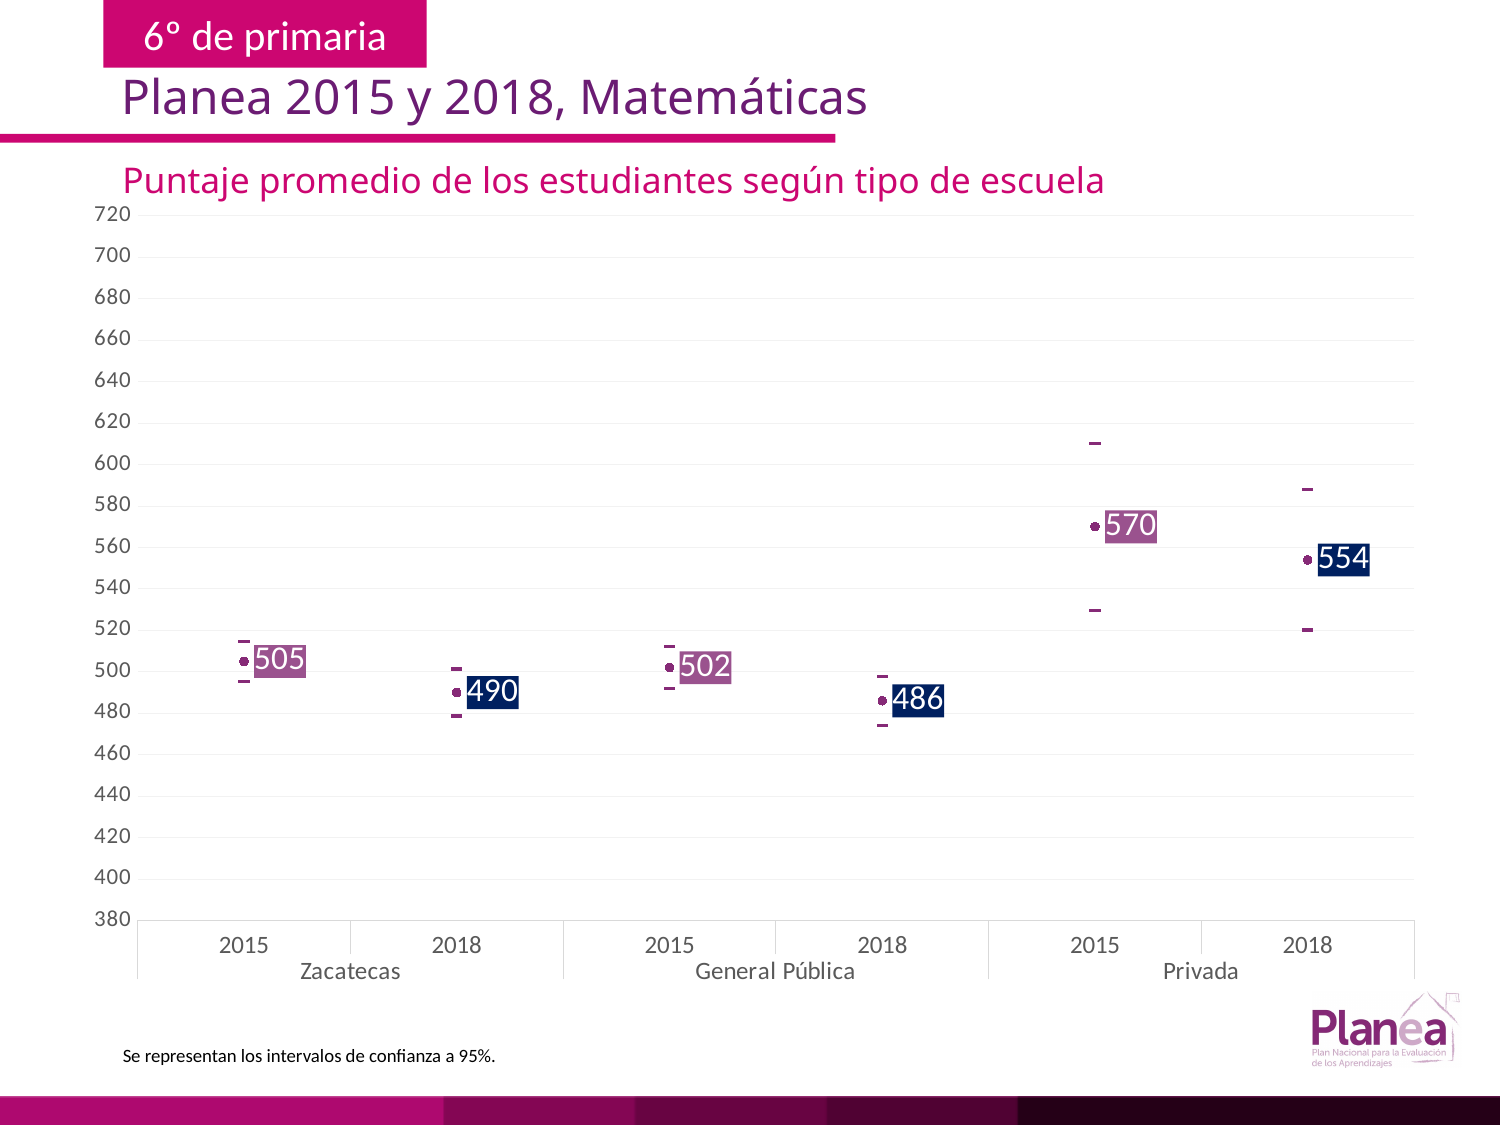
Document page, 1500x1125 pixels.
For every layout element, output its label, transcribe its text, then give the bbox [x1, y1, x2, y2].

text_box Planea 2015 y 2018, Matemáticas [106, 65, 1458, 145]
chart [66, 178, 1442, 1002]
picture [0, 1096, 1500, 1125]
text_box [0, 133, 836, 144]
picture [1312, 991, 1462, 1068]
text_box Puntaje promedio de los estudiantes según tipo de escuela [107, 145, 1428, 178]
text_box Se representan los intervalos de confianza a 95%. [108, 1036, 1211, 1074]
